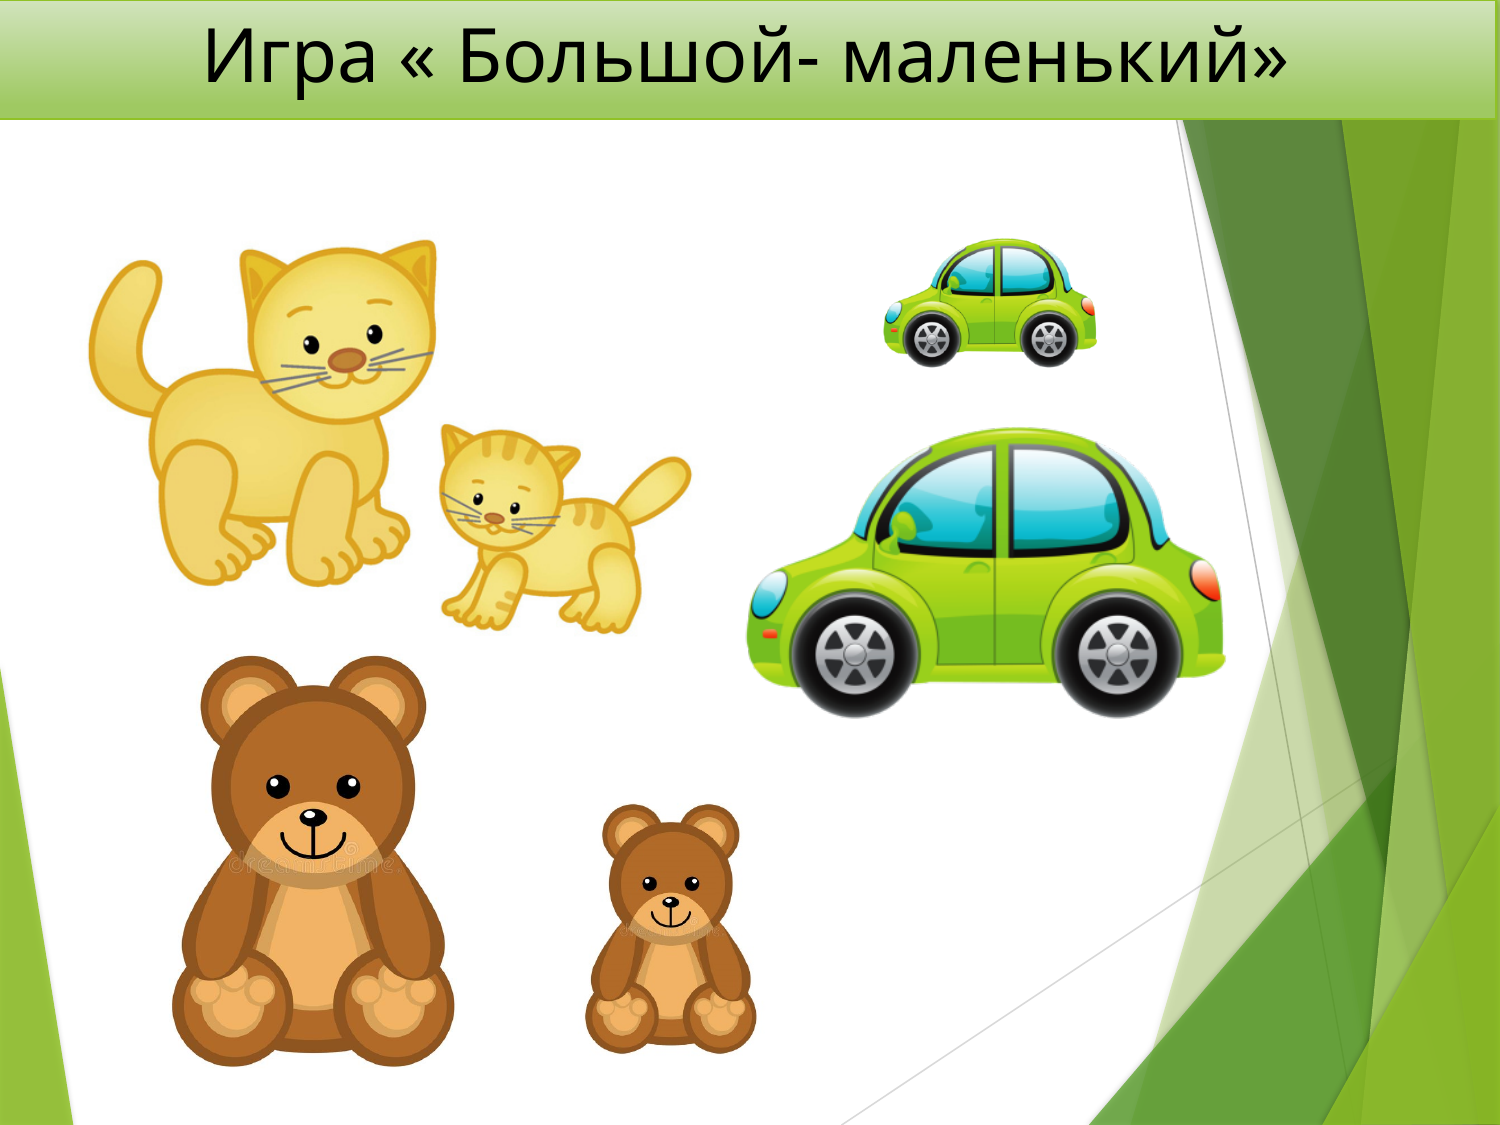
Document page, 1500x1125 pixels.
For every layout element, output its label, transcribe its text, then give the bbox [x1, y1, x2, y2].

picture [874, 230, 1112, 376]
picture [52, 195, 1260, 1087]
title Игра « Большой- маленький» [0, 0, 1497, 120]
